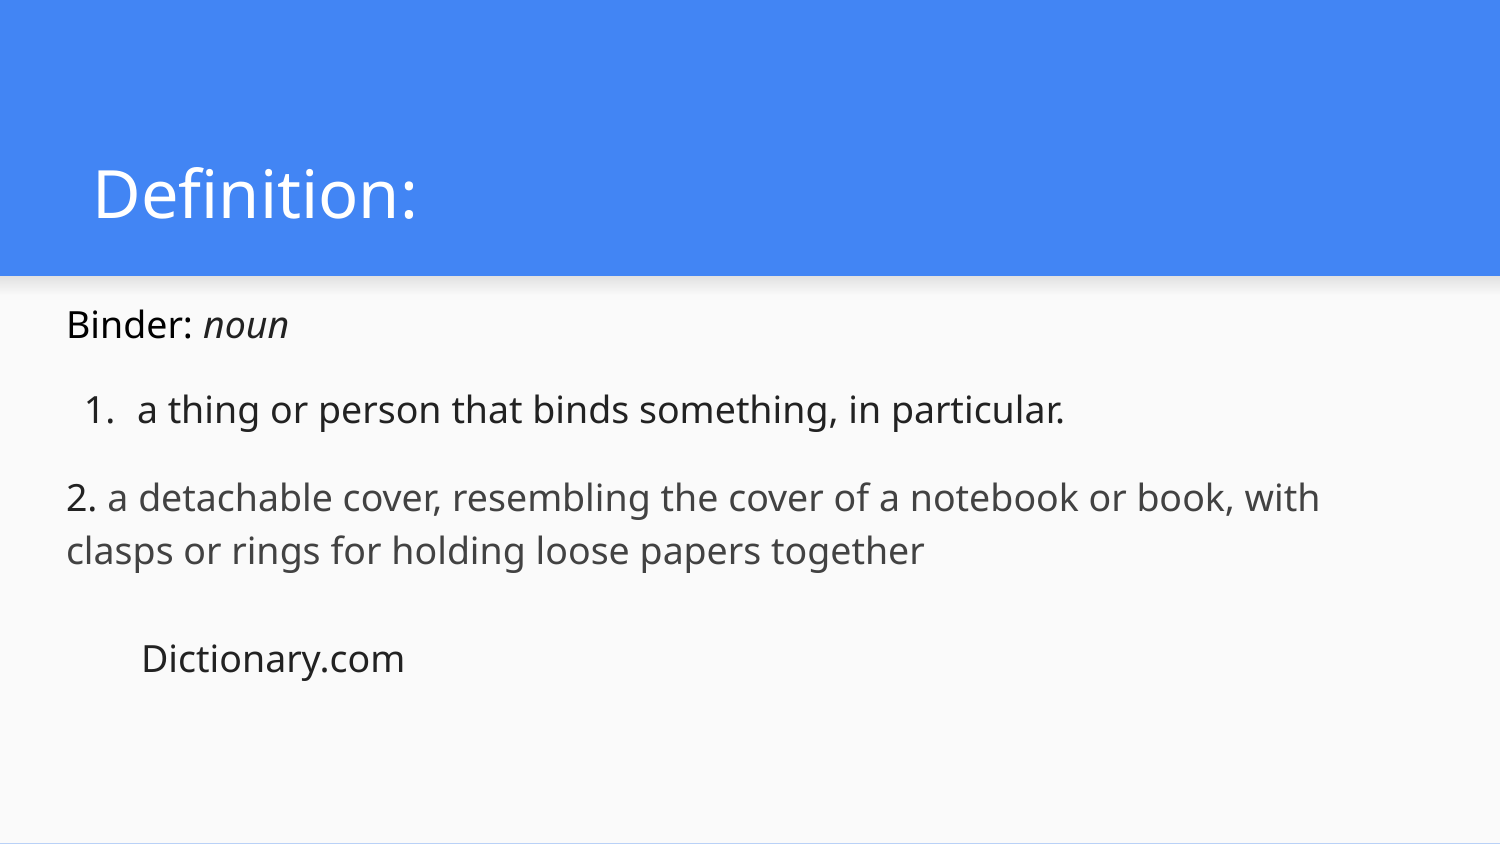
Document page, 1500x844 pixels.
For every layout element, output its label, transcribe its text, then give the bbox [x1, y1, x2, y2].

list Binder: noun a thing or person that binds something, in particular. 2. a detachable cover, resembling the cover of a notebook or book, with clasps or rings for holding loose papers together Dictionary.com [51, 279, 1449, 748]
title Definition: [77, 121, 1427, 248]
